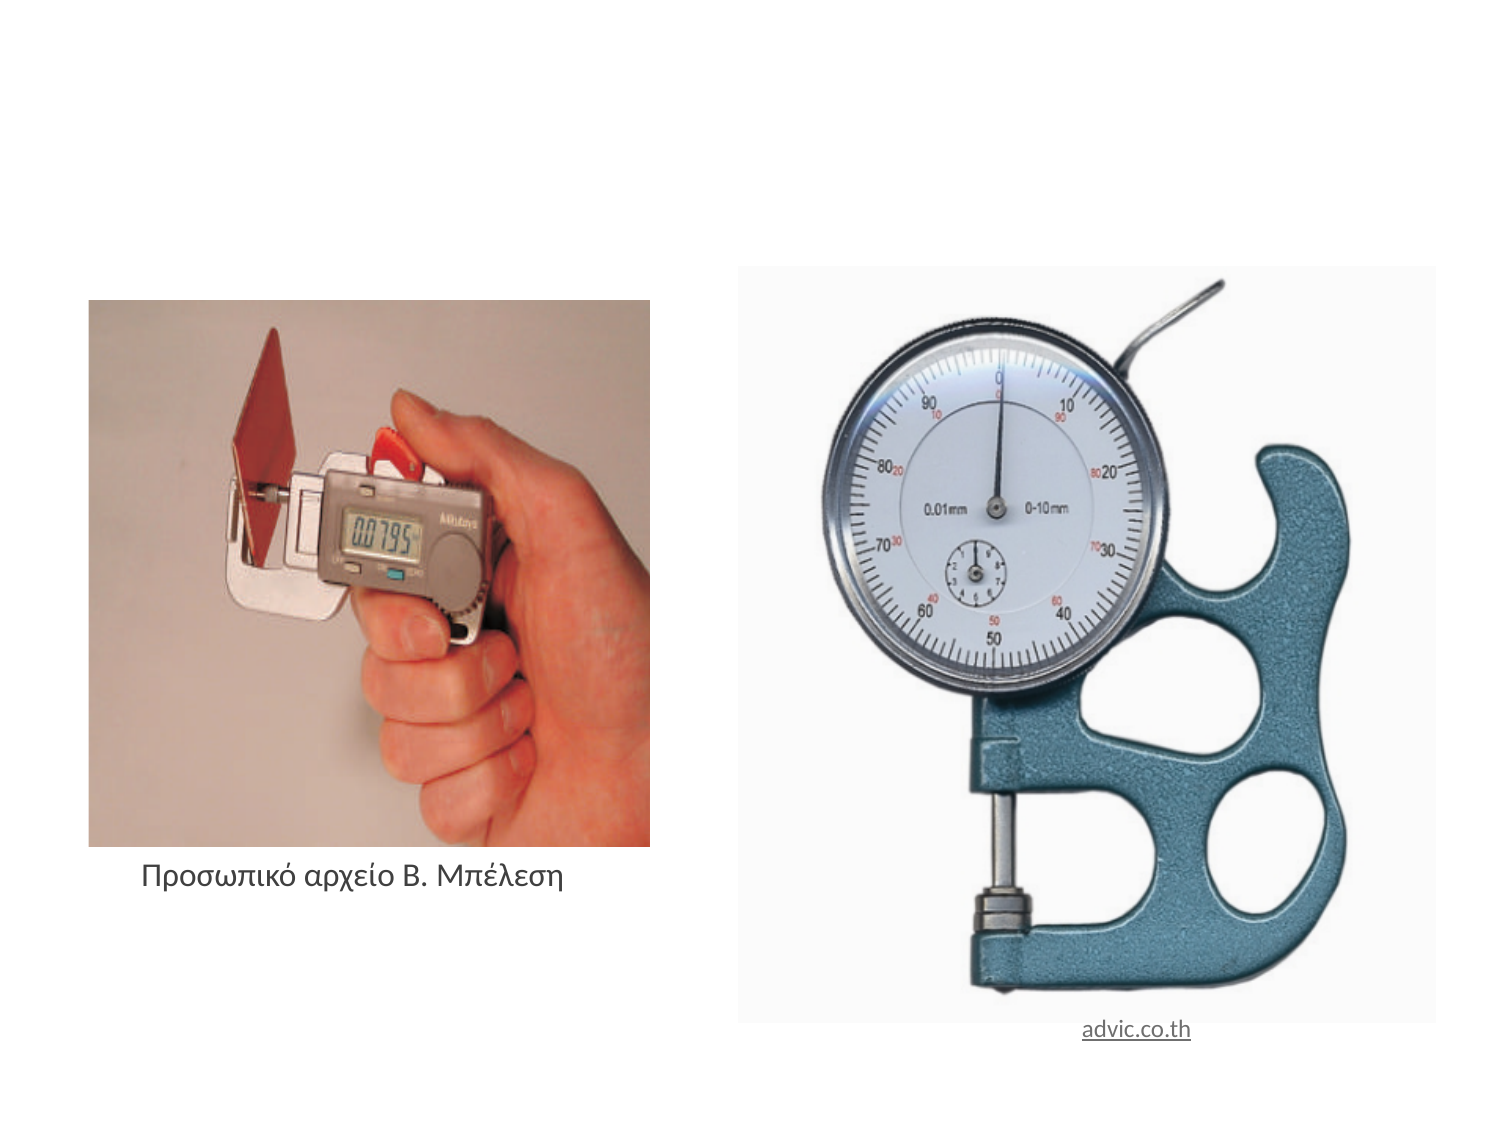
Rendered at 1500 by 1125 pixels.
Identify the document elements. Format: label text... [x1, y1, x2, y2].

text_box advic.co.th [986, 1031, 1288, 1050]
picture [88, 299, 651, 847]
picture [737, 266, 1436, 1023]
text_box Προσωπικό αρχείο Β. Μπέλεση [126, 855, 580, 901]
